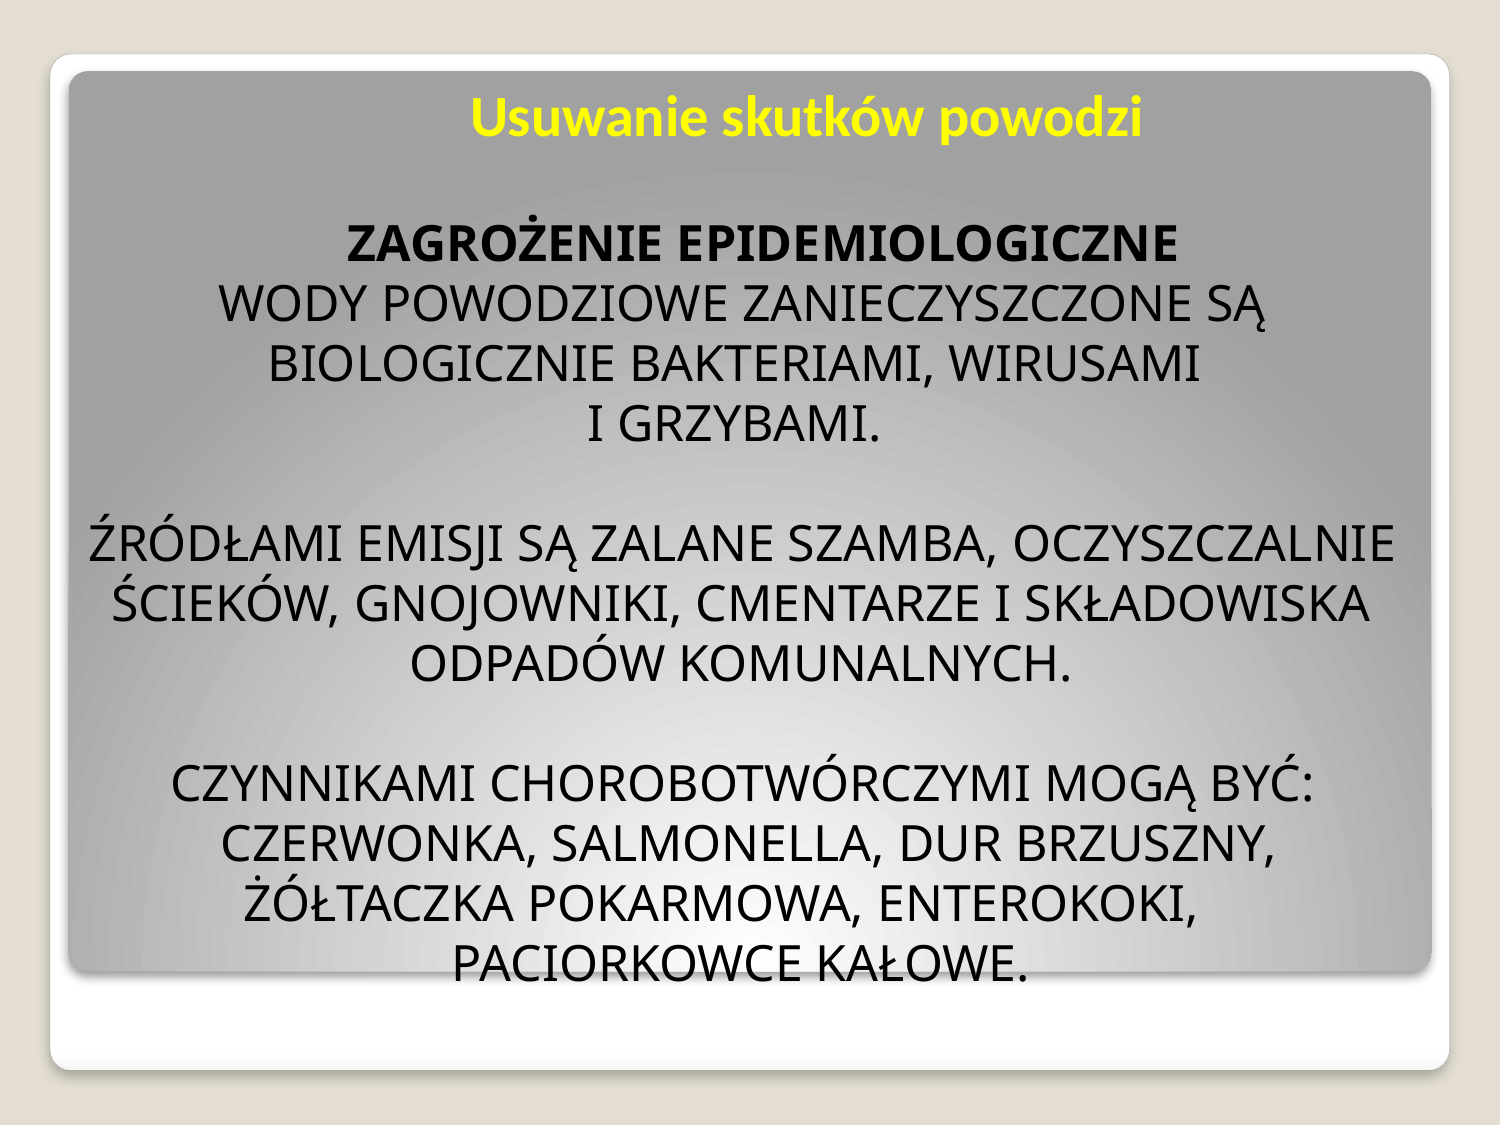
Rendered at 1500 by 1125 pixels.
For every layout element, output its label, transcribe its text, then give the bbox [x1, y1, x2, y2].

text_box [292, 937, 1196, 1004]
title Usuwanie skutków powodzi [218, 41, 1388, 185]
list ZAGROŻENIE EPIDEMIOLOGICZNE WODY POWODZIOWE ZANIECZYSZCZONE SĄ BIOLOGICZNIE BAKTERIAMI, WIRUSAMI I GRZYBAMI. ŹRÓDŁAMI EMISJI SĄ ZALANE SZAMBA, OCZYSZCZALNIE ŚCIEKÓW, GNOJOWNIKI, CMENTARZE I SKŁADOWISKA ODPADÓW KOMUNALNYCH. CZYNNIKAMI CHOROBOTWÓRCZYMI MOGĄ BYĆ: CZERWONKA, SALMONELLA, DUR BRZUSZNY, ŻÓŁTACZKA POKARMOWA, ENTEROKOKI, PACIORKOWCE KAŁOWE. [72, 196, 1416, 370]
text_box [44, 268, 1405, 439]
list [97, 439, 809, 786]
